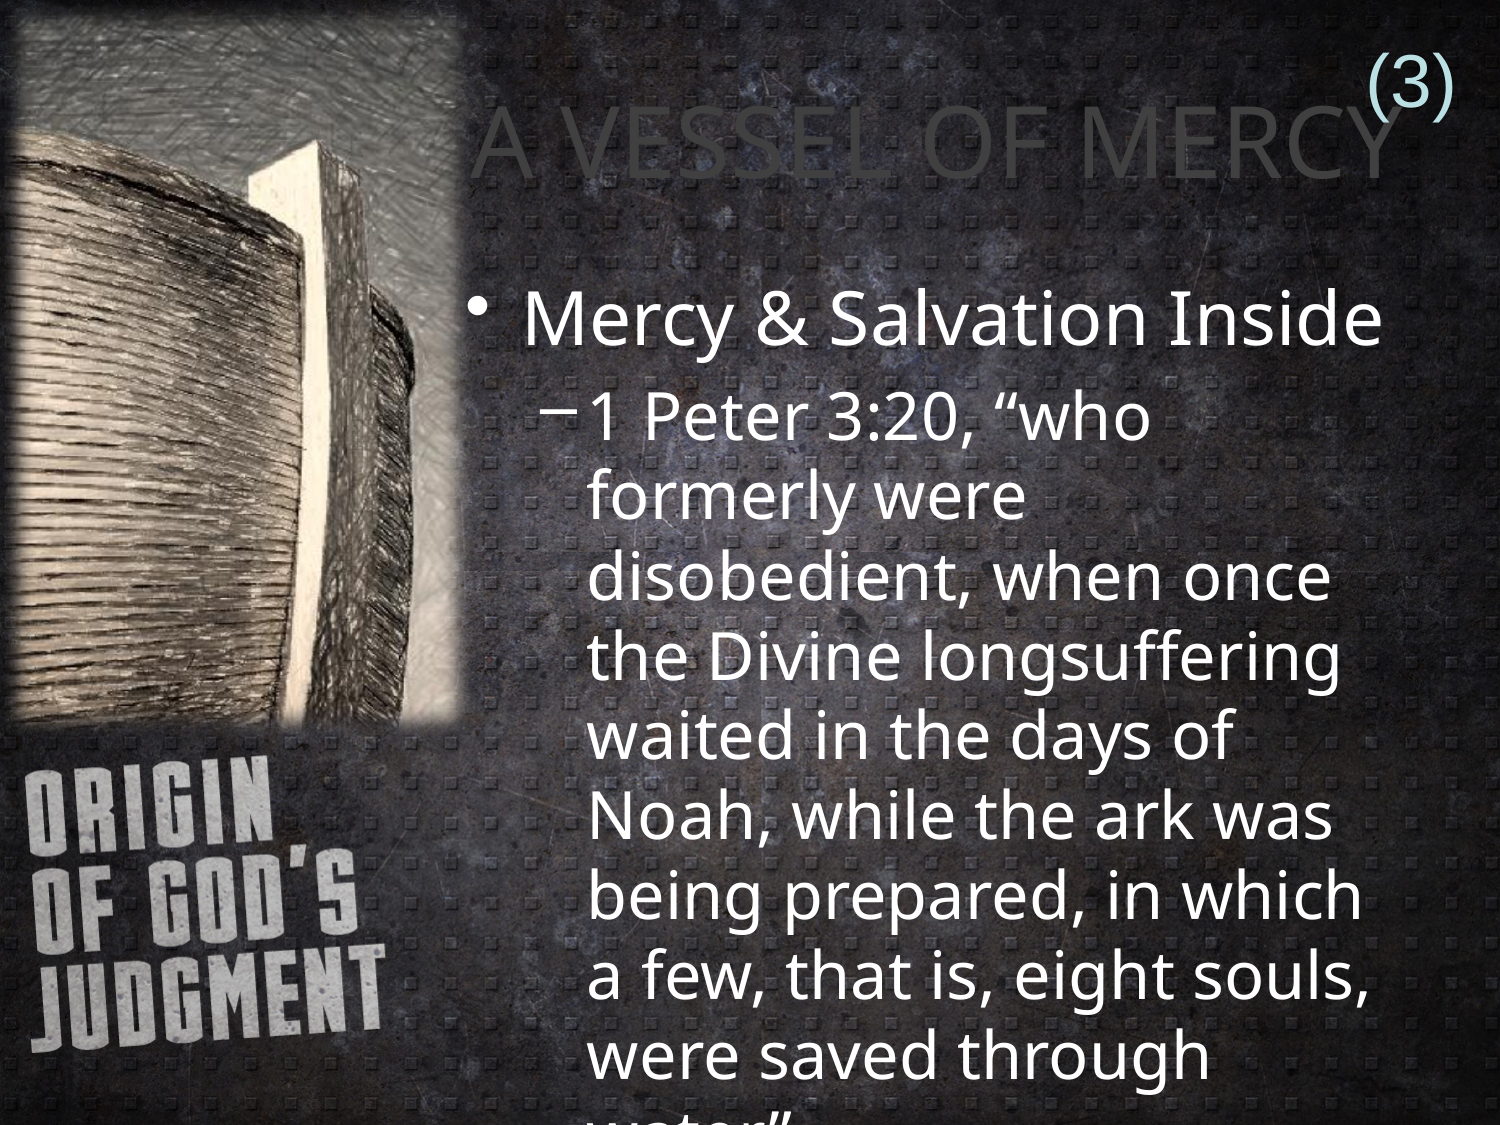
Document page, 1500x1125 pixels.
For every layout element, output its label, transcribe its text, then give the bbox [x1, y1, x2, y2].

text_box (3) [1350, 24, 1473, 130]
picture [0, 0, 1500, 1125]
list Mercy & Salvation Inside 1 Peter 3:20, “who formerly were disobedient, when once the Divine longsuffering waited in the days of Noah, while the ark was being prepared, in which a few, that is, eight souls, were saved through water” [450, 262, 1425, 1005]
title A VESSEL OF MERCY [450, 45, 1425, 233]
